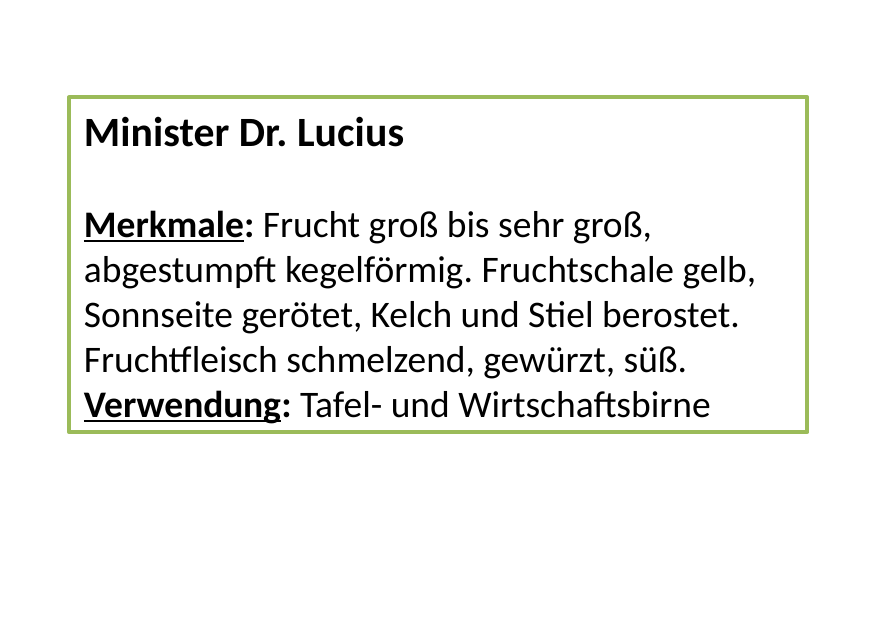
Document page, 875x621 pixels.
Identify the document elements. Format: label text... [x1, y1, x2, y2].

text_box Minister Dr. Lucius Merkmale: Frucht groß bis sehr groß, abgestumpft kegelförmig. Fruchtschale gelb, Sonnseite gerötet, Kelch und Stiel berostet. Fruchtfleisch schmelzend, gewürzt, süß. Verwendung: Tafel- und Wirtschaftsbirne [67, 95, 809, 434]
